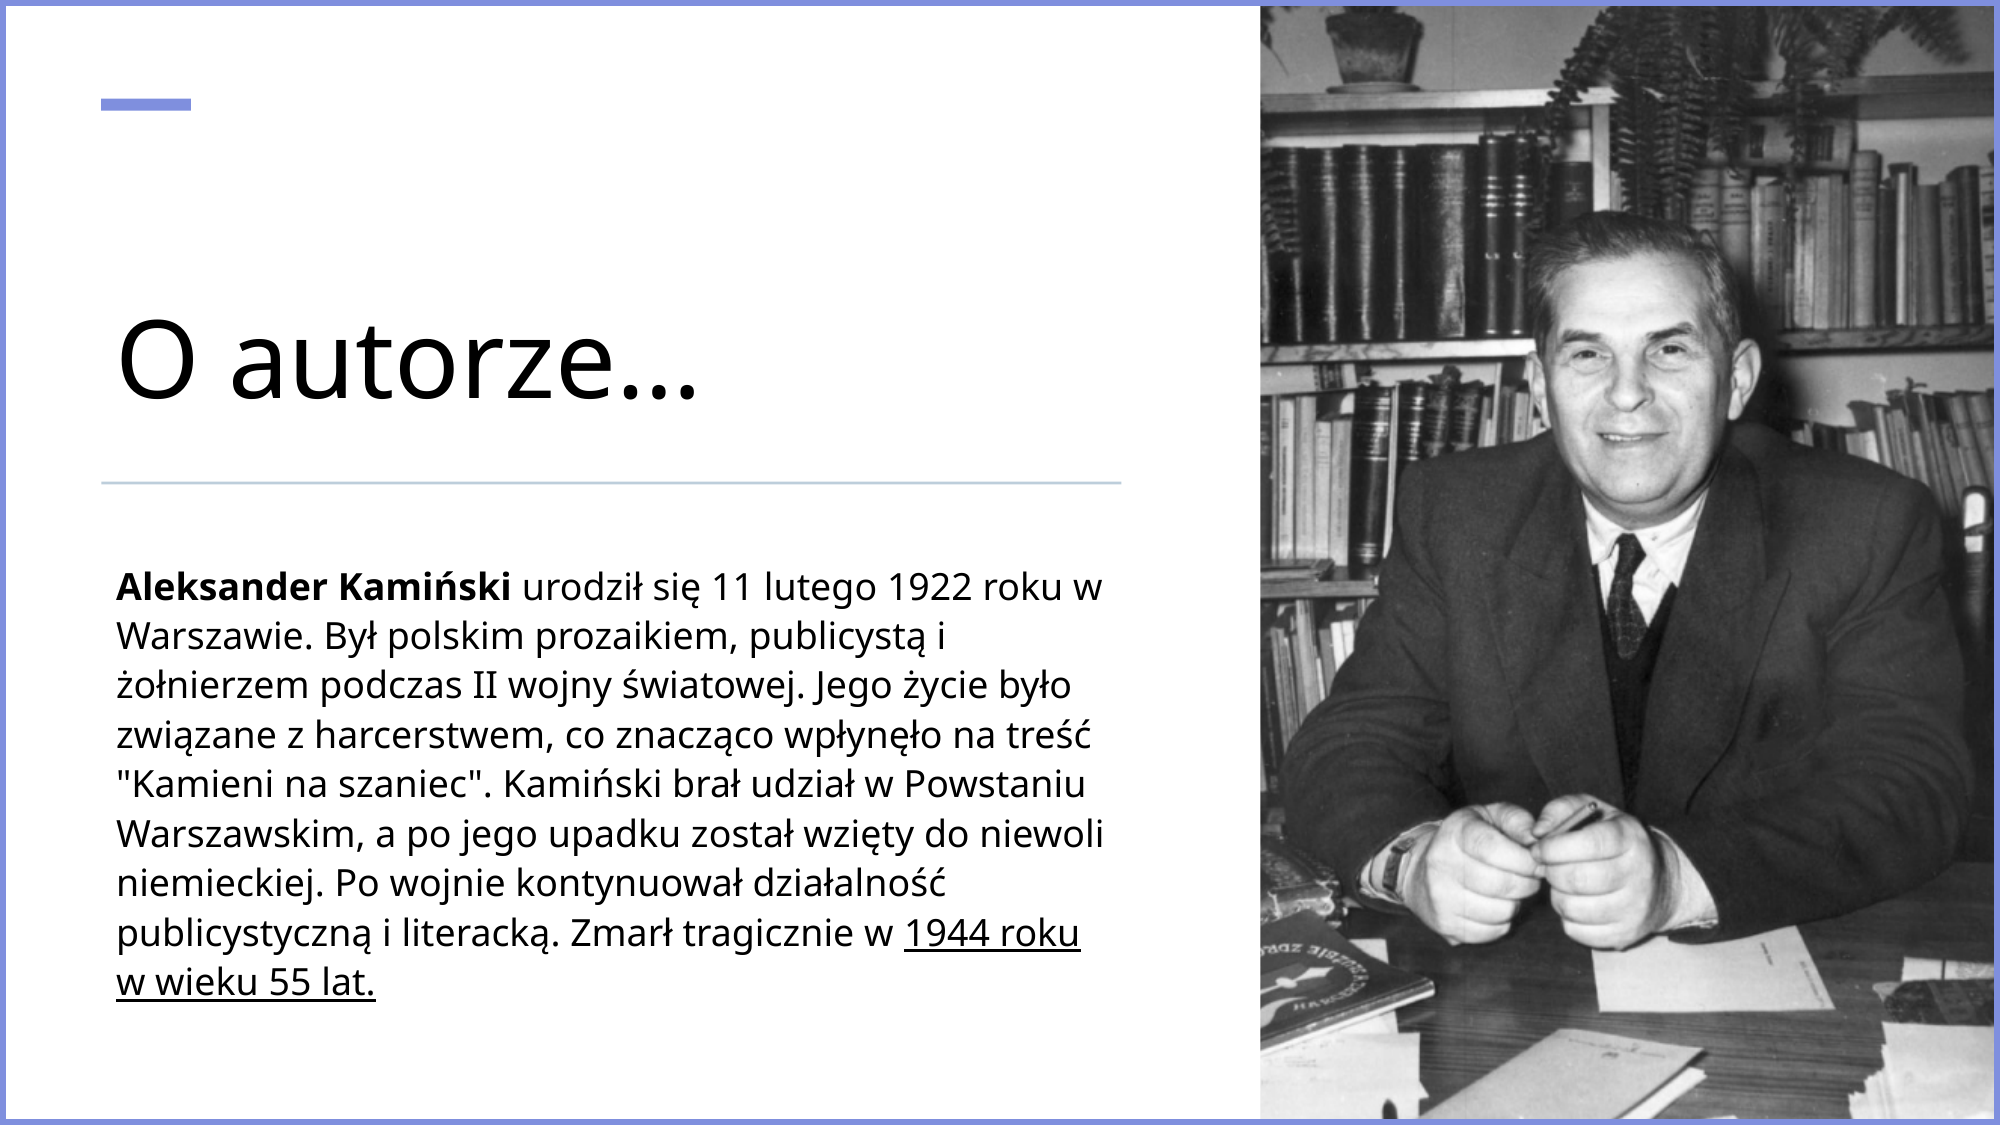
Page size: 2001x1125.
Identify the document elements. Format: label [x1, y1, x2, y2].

text_box [0, 0, 1260, 1125]
picture [1260, 0, 2000, 1125]
